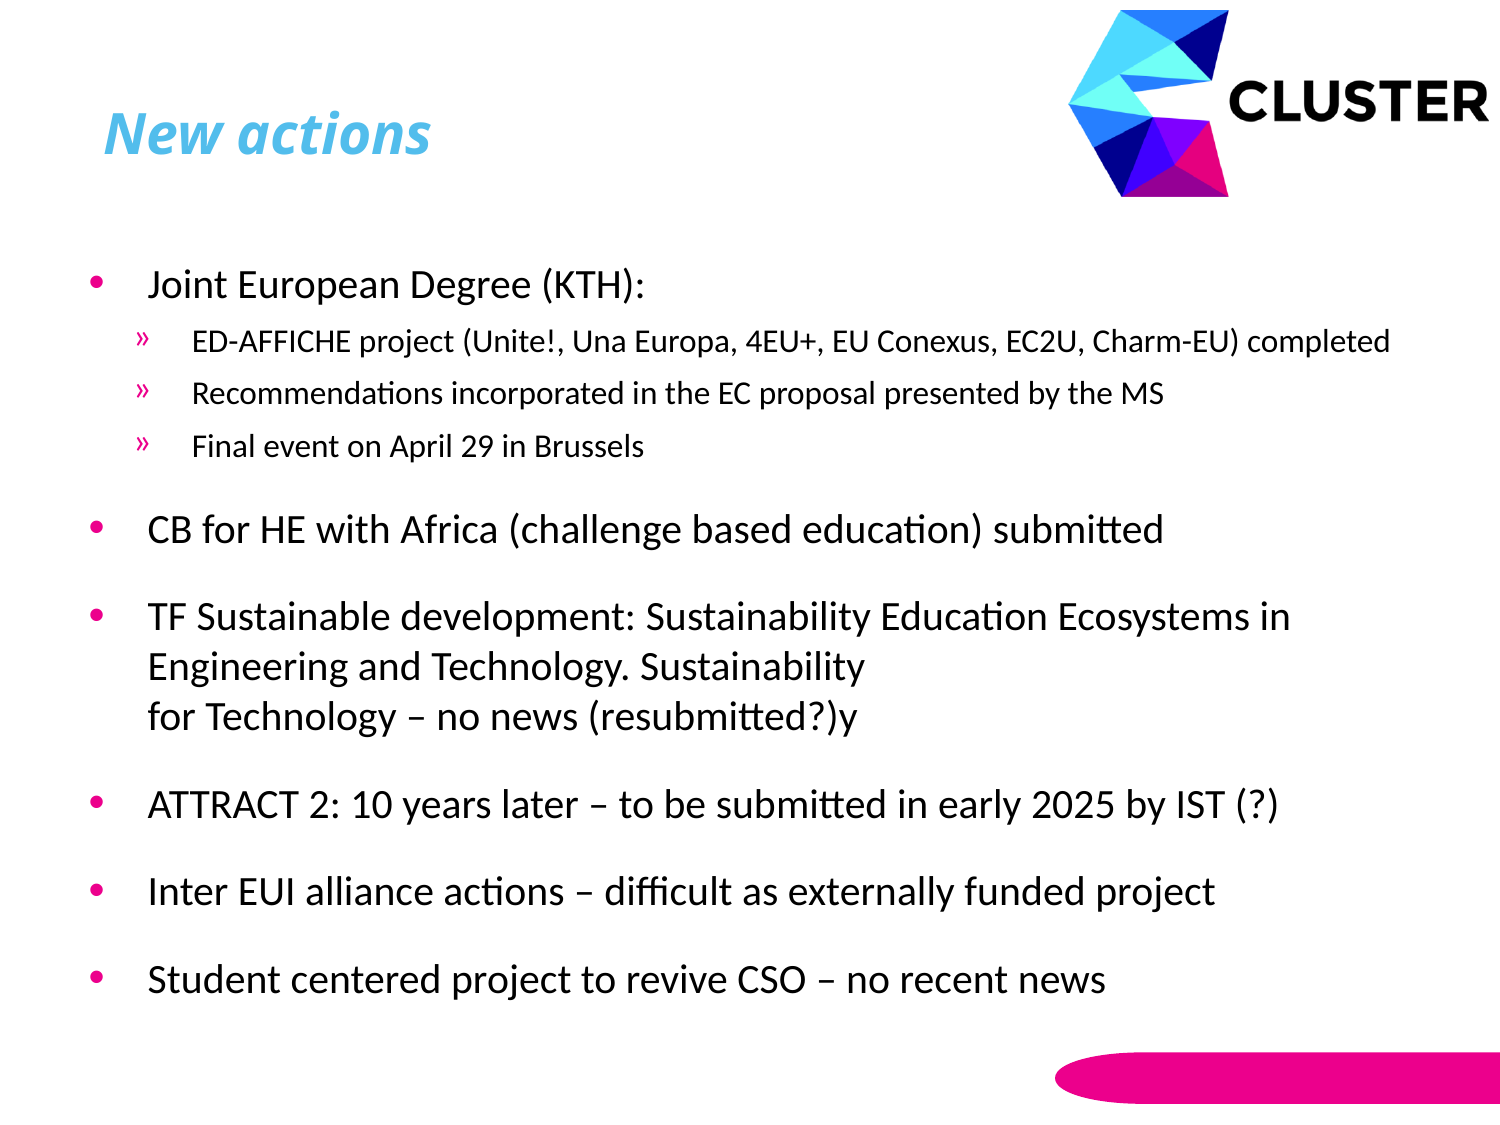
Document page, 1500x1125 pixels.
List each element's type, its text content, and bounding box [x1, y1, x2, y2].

list Joint European Degree (KTH): ED-AFFICHE project (Unite!, Una Europa, 4EU+, EU Conexus, EC2U, Charm-EU) completed Recommendations incorporated in the EC proposal presented by the MS Final event on April 29 in Brussels CB for HE with Africa (challenge based education) submitted TF Sustainable development: Sustainability Education Ecosystems in Engineering and Technology. Sustainability for Technology – no news (resubmitted?)y ATTRACT 2: 10 years later – to be submitted in early 2025 by IST (?) Inter EUI alliance actions – difficult as externally funded project Student centered project to revive CSO – no recent news [88, 231, 1456, 1000]
picture [1068, 10, 1489, 197]
title New actions [88, 90, 1456, 175]
